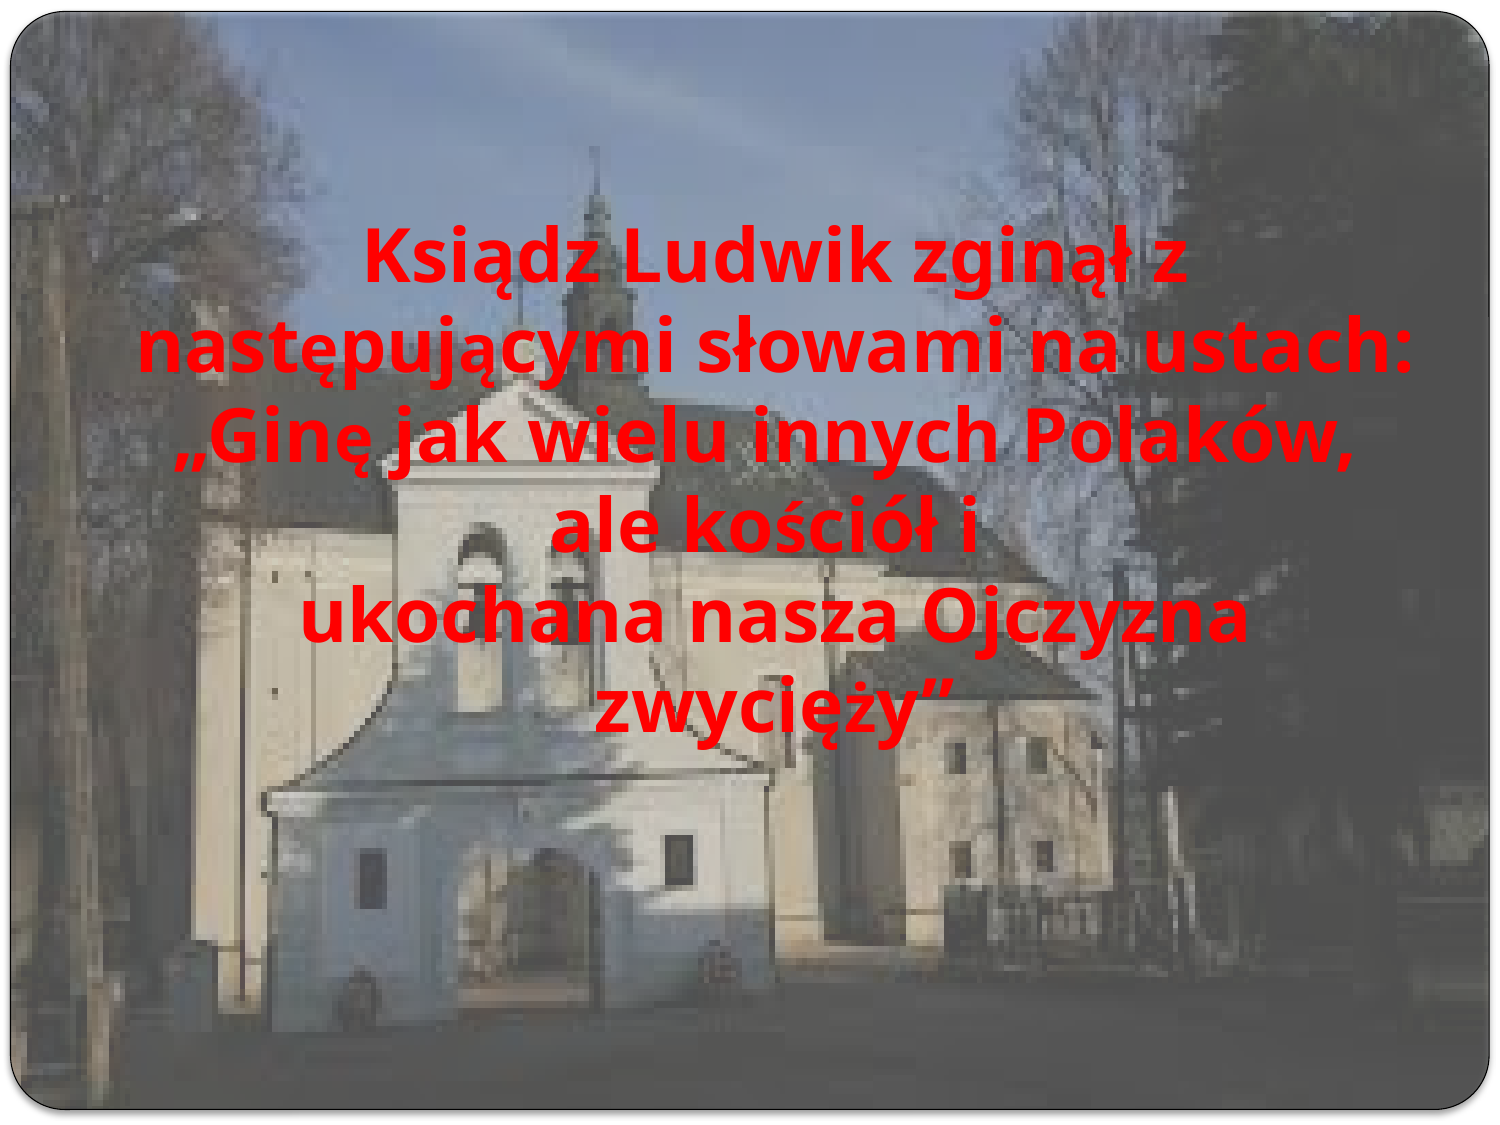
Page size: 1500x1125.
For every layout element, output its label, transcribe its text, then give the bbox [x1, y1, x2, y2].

title Ksiądz Ludwik zginął z następującymi słowami na ustach: „Ginę jak wielu innych Polaków, ale kościół i ukochana nasza Ojczyzna zwycięży” [100, 408, 1451, 763]
